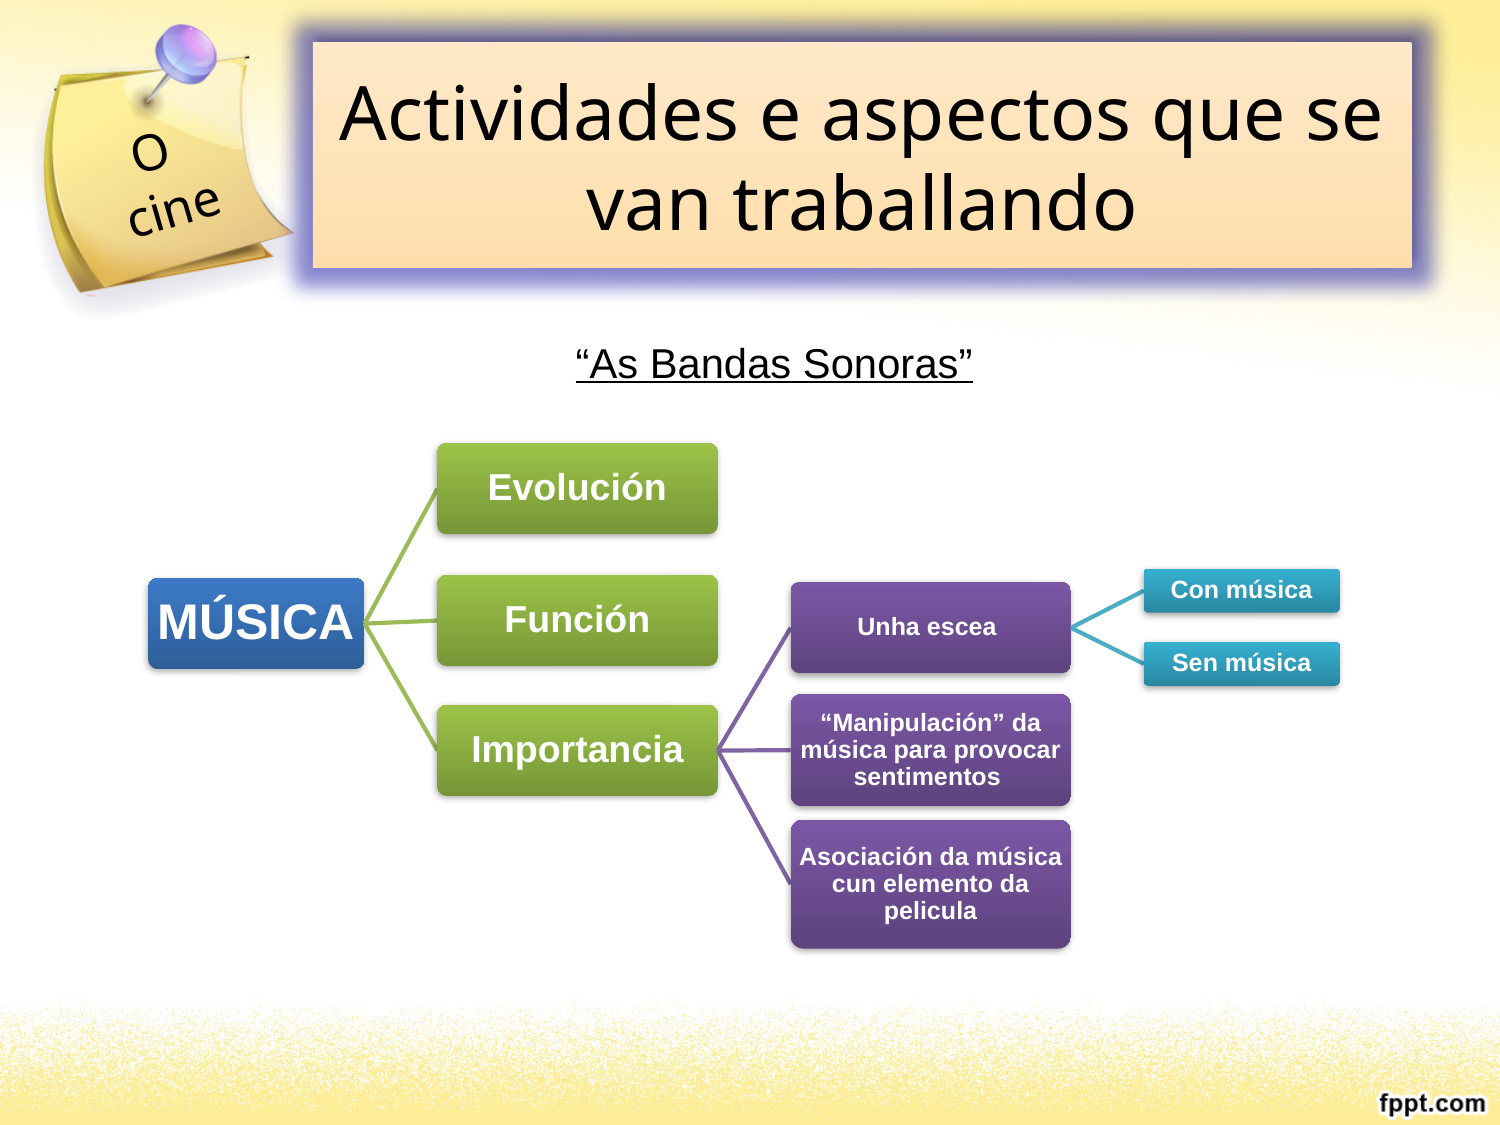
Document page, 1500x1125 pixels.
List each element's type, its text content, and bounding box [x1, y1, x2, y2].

text_box O cine [64, 89, 265, 267]
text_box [147, 362, 1341, 1019]
text_box Actividades e aspectos que se van traballando [312, 42, 1412, 268]
picture [0, 0, 1500, 1125]
text_box “As Bandas Sonoras” [560, 304, 1009, 361]
